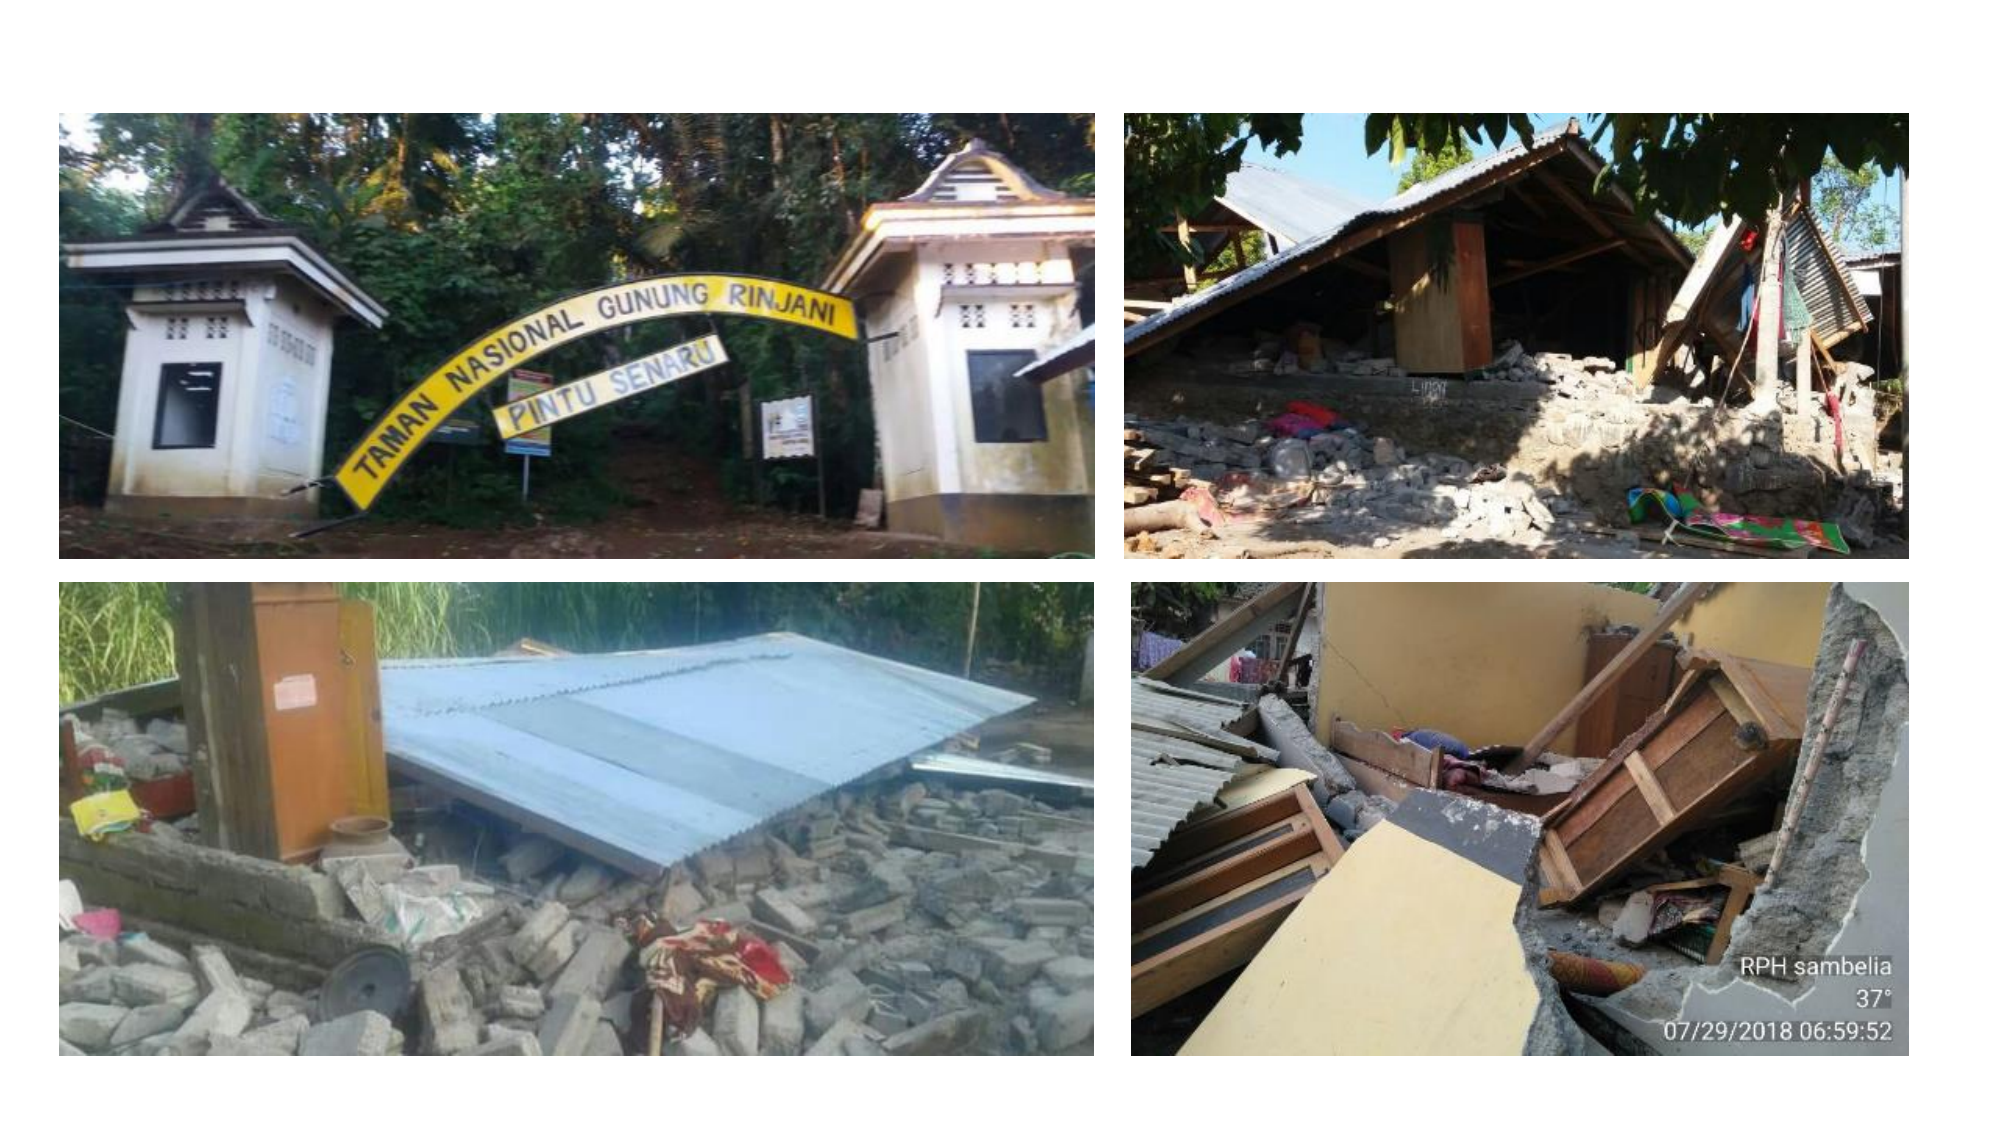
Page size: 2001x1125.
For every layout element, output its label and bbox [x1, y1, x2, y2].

picture [1131, 582, 1909, 1056]
picture [59, 582, 1094, 1056]
picture [1124, 113, 1909, 559]
list [59, 113, 1095, 559]
